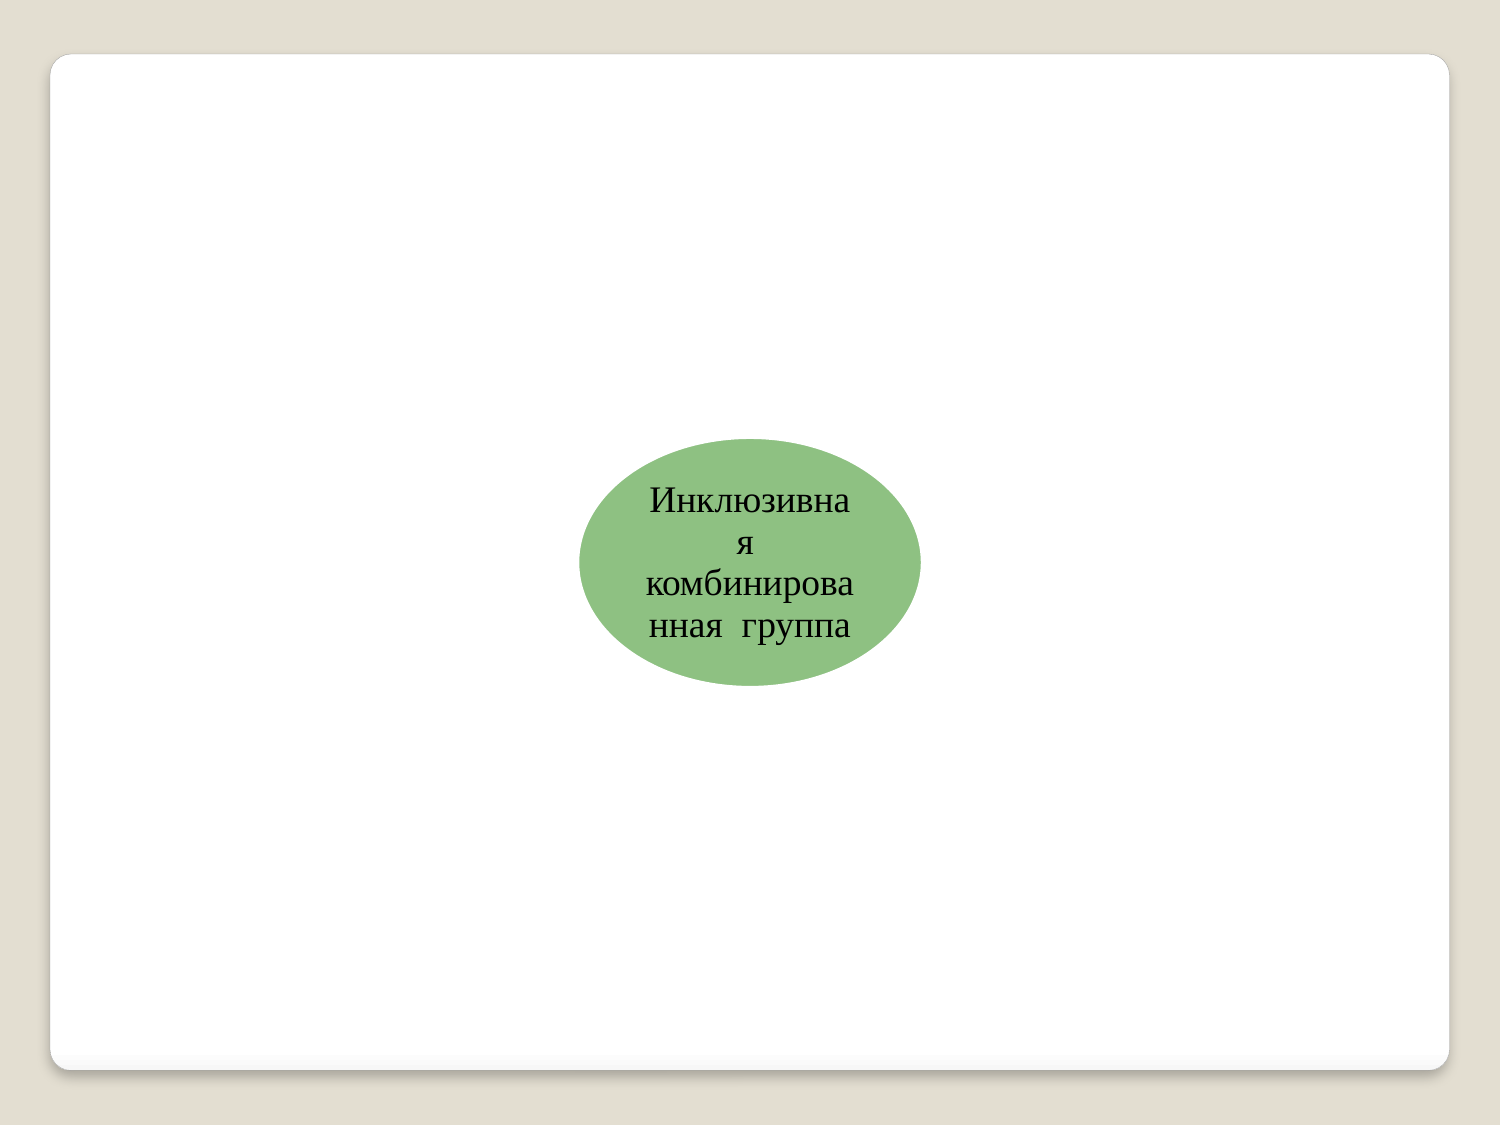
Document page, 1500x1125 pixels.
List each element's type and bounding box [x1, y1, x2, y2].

text_box [52, 54, 1448, 1071]
